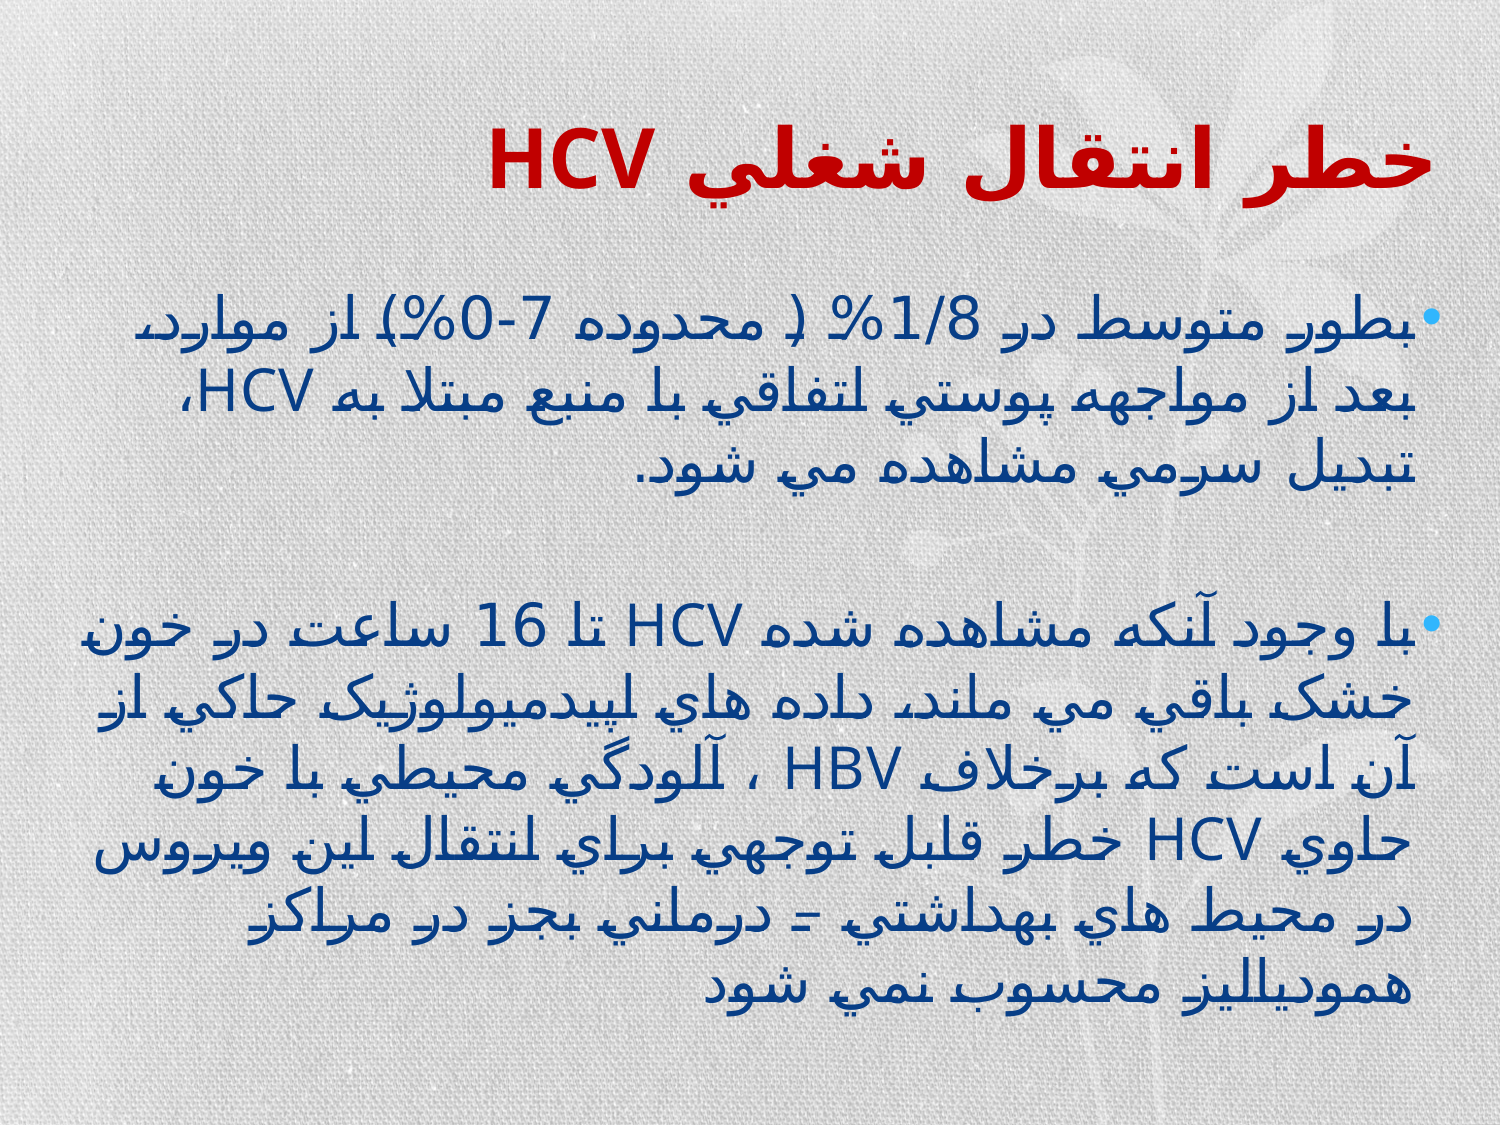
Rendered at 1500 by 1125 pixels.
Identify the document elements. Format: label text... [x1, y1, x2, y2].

list بطور متوسط در 1/8% ( محدوده 7-0%) از موارد، بعد از مواجهه پوستي اتفاقي با منبع مبتلا به HCV، تبديل سرمي مشاهده مي شود. با وجود آنکه مشاهده شده HCV تا 16 ساعت در خون خشک باقي مي ماند، داده هاي اپيدميولوژيک حاکي از آن است که برخلاف HBV ، آلودگي محيطي با خون حاوي HCV خطر قابل توجهي براي انتقال اين ويروس در محيط هاي بهداشتي – درماني بجز در مراکز همودياليز محسوب نمي شود [45, 213, 1455, 1023]
title خطر انتقال شغلي HCV [45, 37, 1455, 213]
